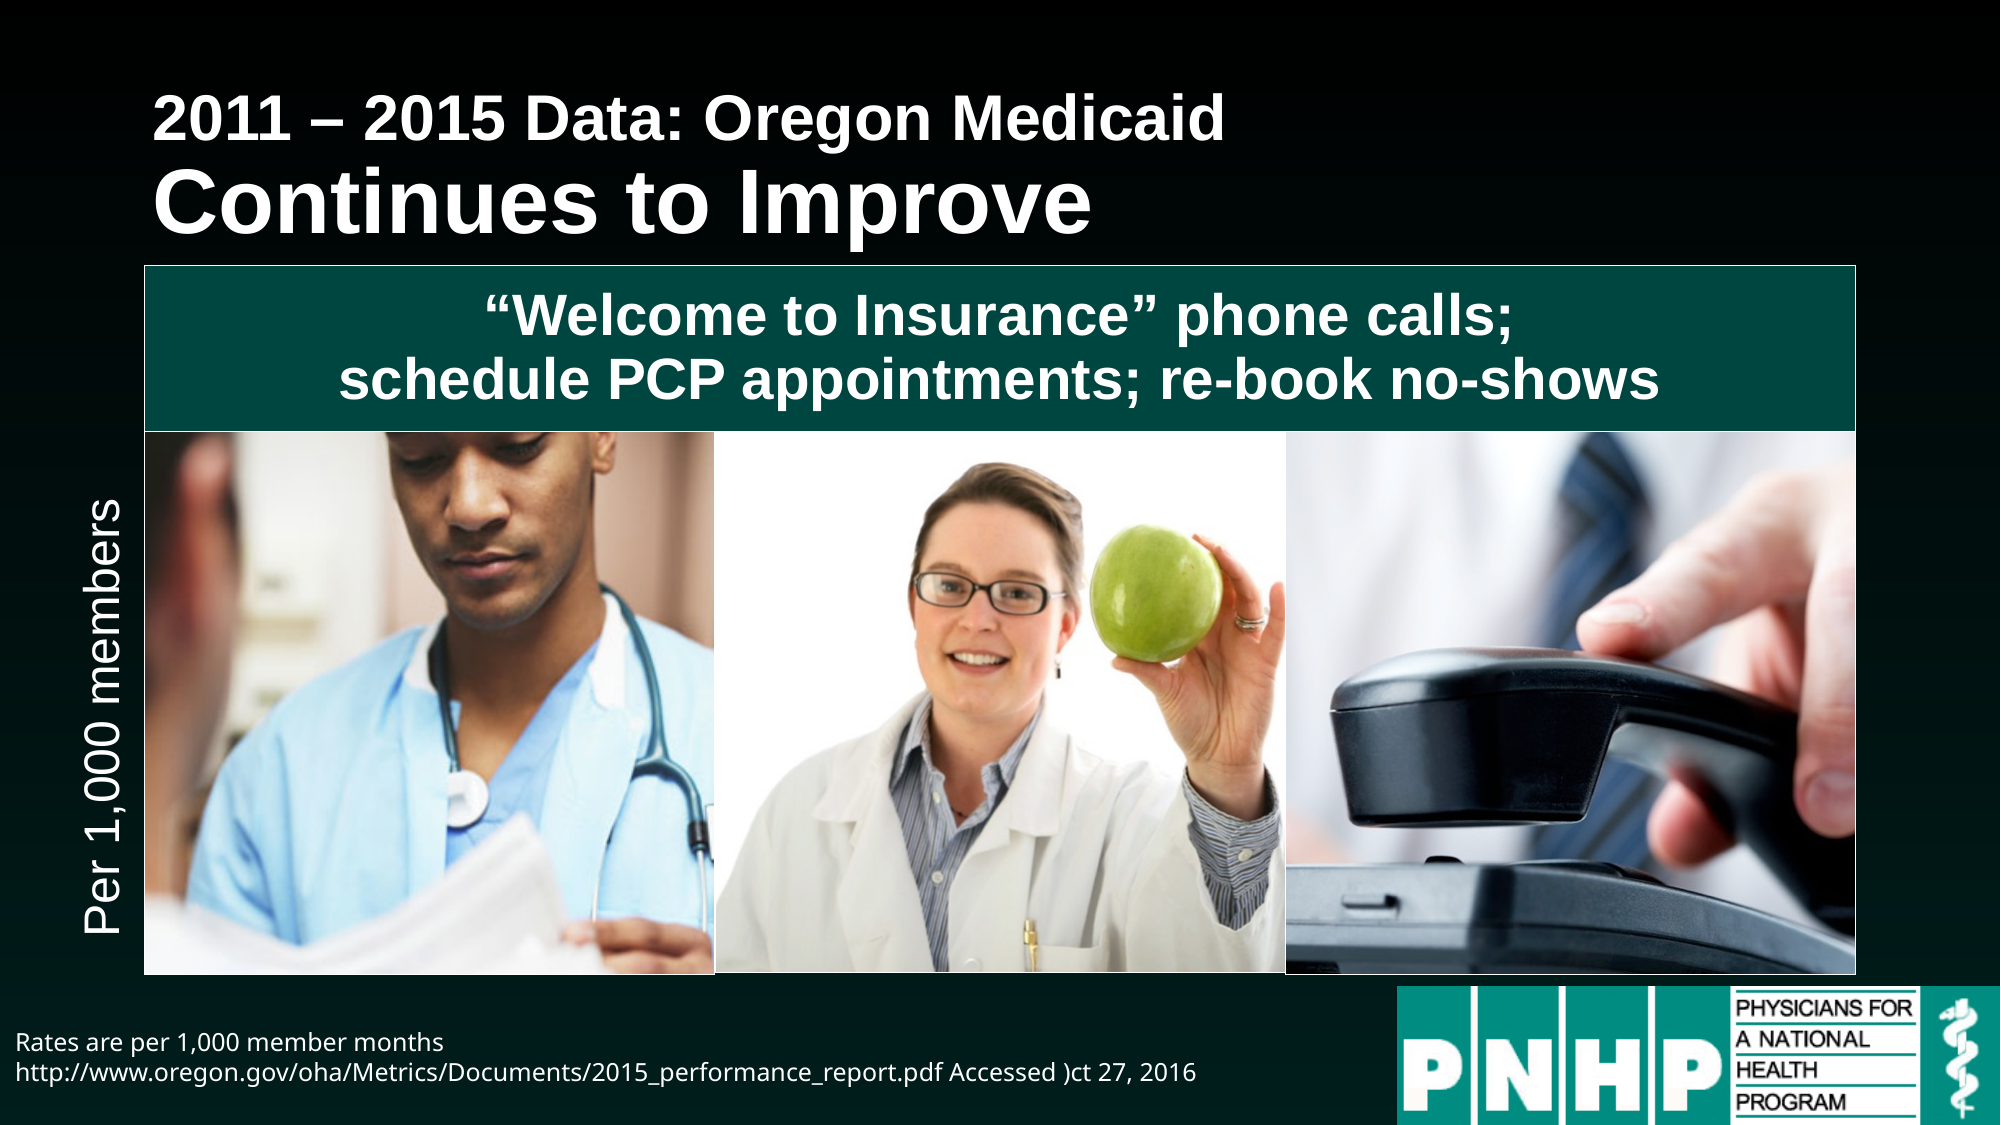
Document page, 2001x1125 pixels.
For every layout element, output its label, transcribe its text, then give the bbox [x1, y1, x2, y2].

picture [144, 428, 1856, 975]
list Rates are per 1,000 member months http://www.oregon.gov/oha/Metrics/Documents/2015_performance_report.pdf Accessed )ct 27, 2016 [0, 986, 1350, 1125]
title 2011 – 2015 Data: Oregon Medicaid Continues to Improve [137, 59, 1863, 278]
picture [1397, 986, 2000, 1125]
text_box “Welcome to Insurance” phone calls; schedule PCP appointments; re-book no-shows [144, 265, 1856, 428]
text_box Per 1,000 members [61, 428, 137, 1008]
